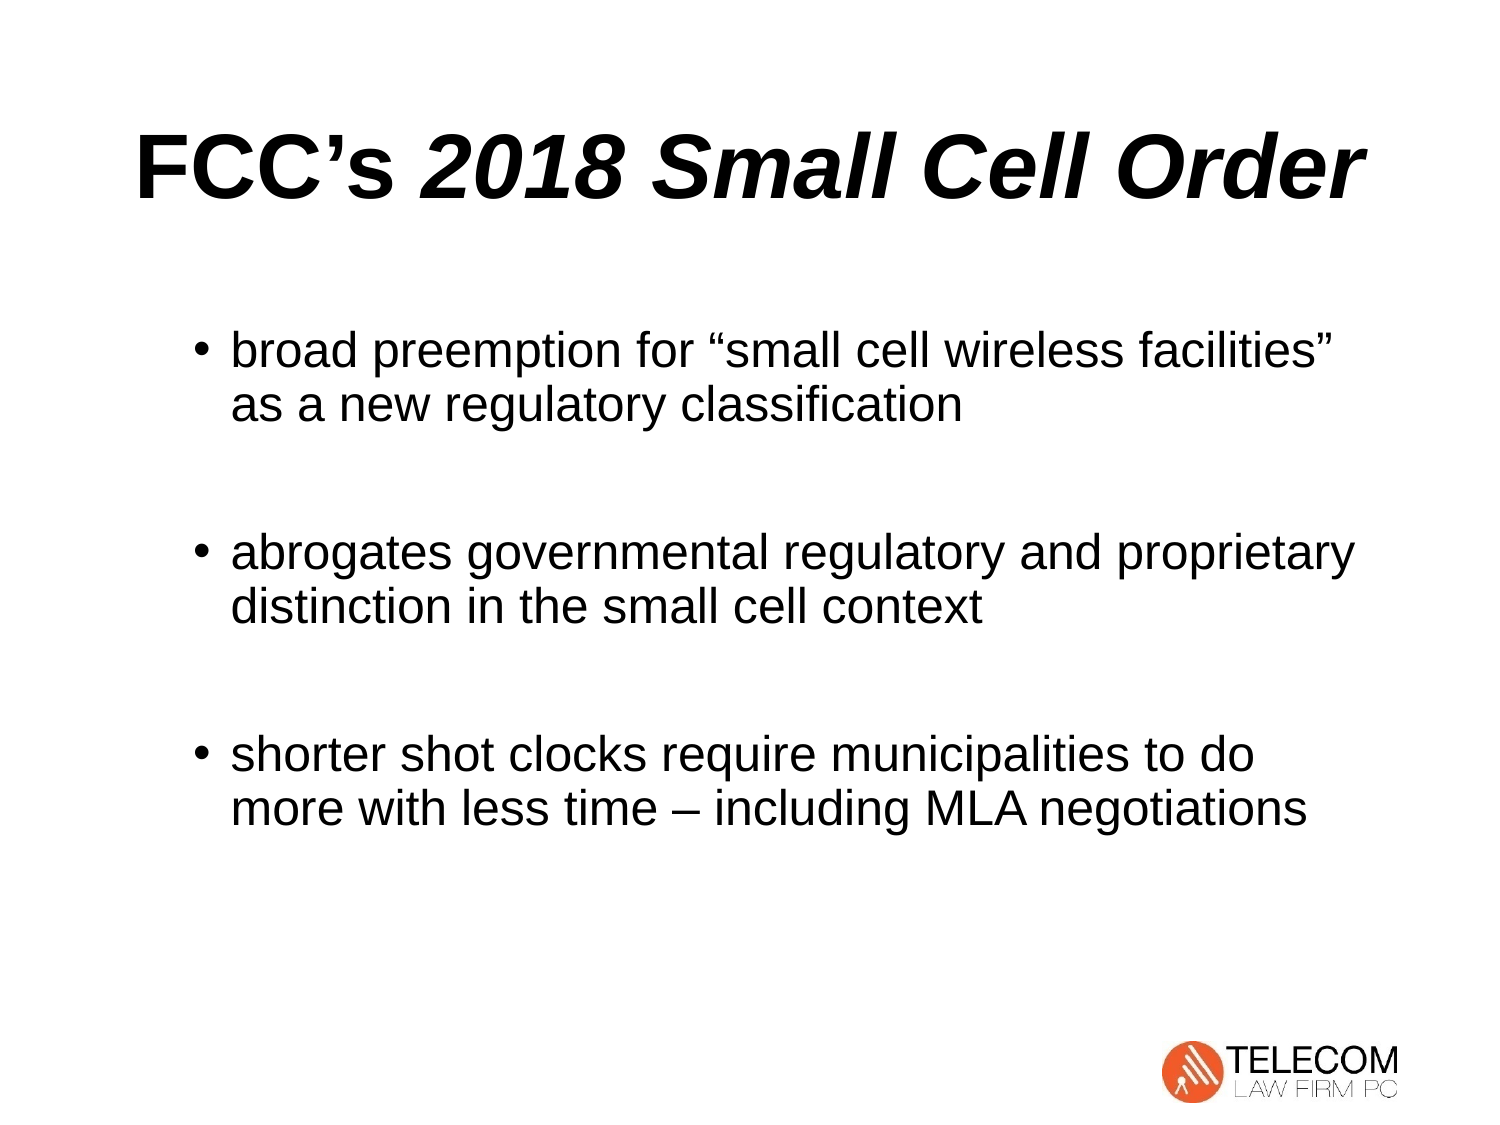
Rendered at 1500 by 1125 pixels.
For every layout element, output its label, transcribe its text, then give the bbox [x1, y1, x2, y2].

list broad preemption for “small cell wireless facilities” as a new regulatory classification abrogates governmental regulatory and proprietary distinction in the small cell context shorter shot clocks require municipalities to do more with less time – including MLA negotiations [103, 246, 1397, 961]
title FCC’s 2018 Small Cell Order [103, 59, 1397, 246]
picture [1162, 1041, 1397, 1103]
